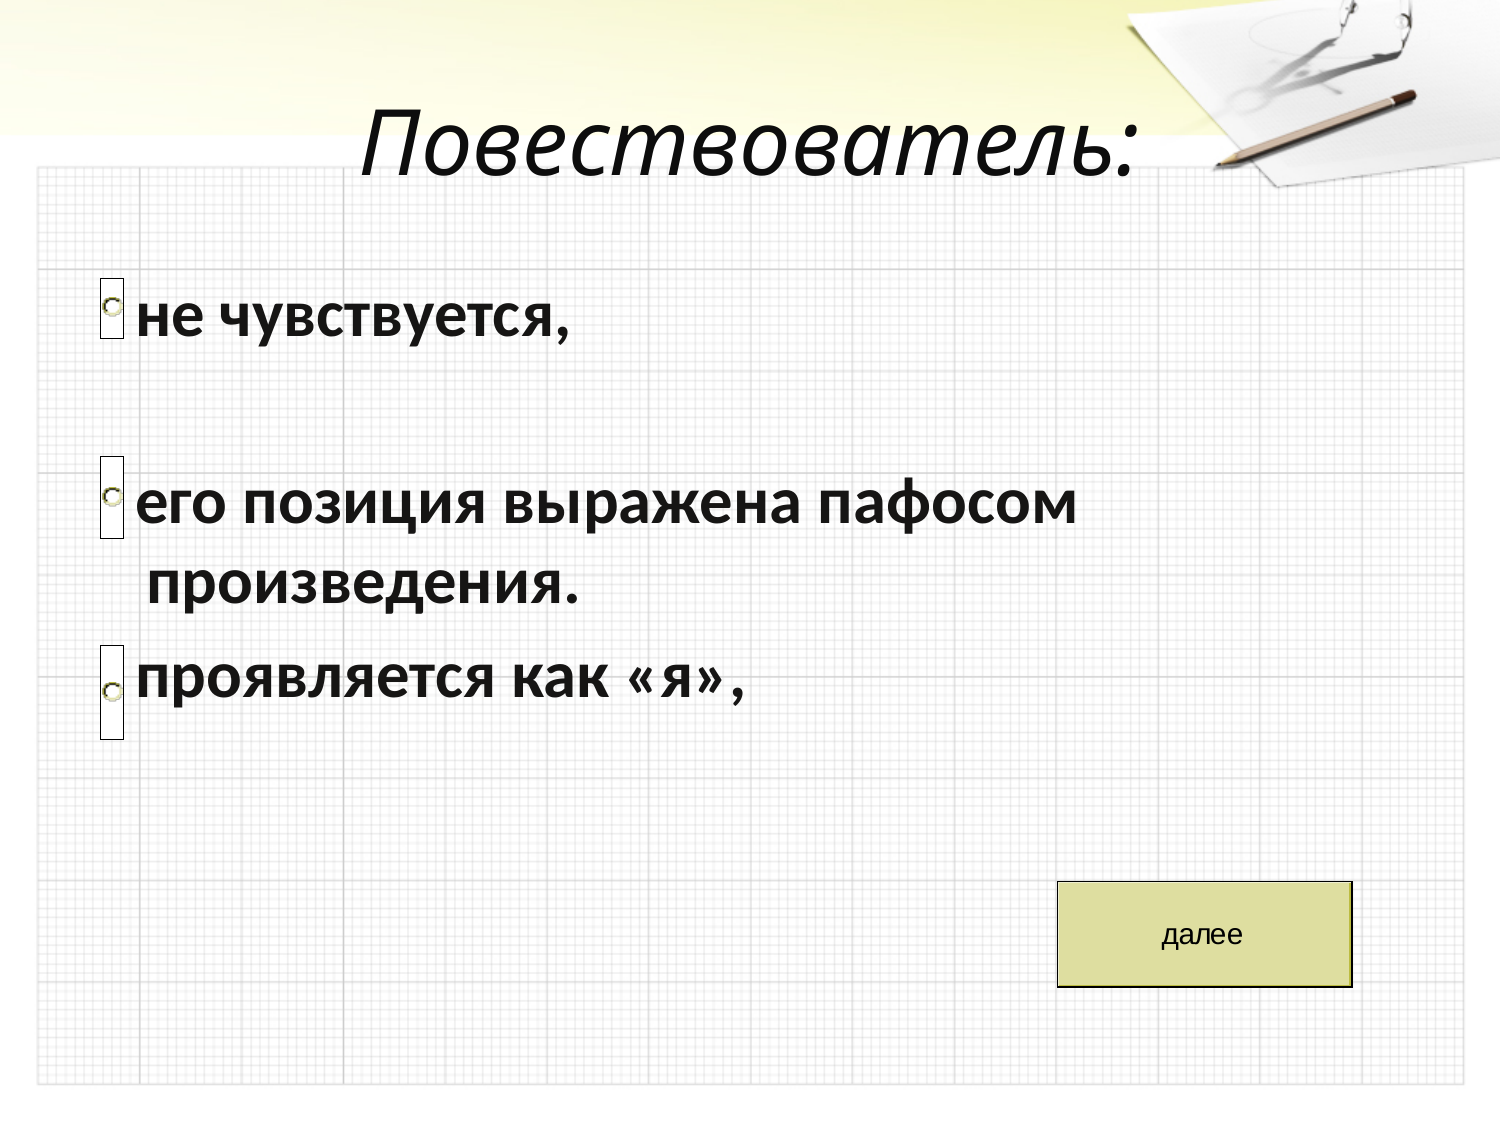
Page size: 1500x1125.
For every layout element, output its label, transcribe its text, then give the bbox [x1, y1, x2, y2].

title Повествователь: [75, 45, 1425, 233]
list не чувствуется, его позиция выражена пафосом произведения. проявляется как «я», [75, 262, 1425, 1005]
picture [0, 0, 1500, 1125]
